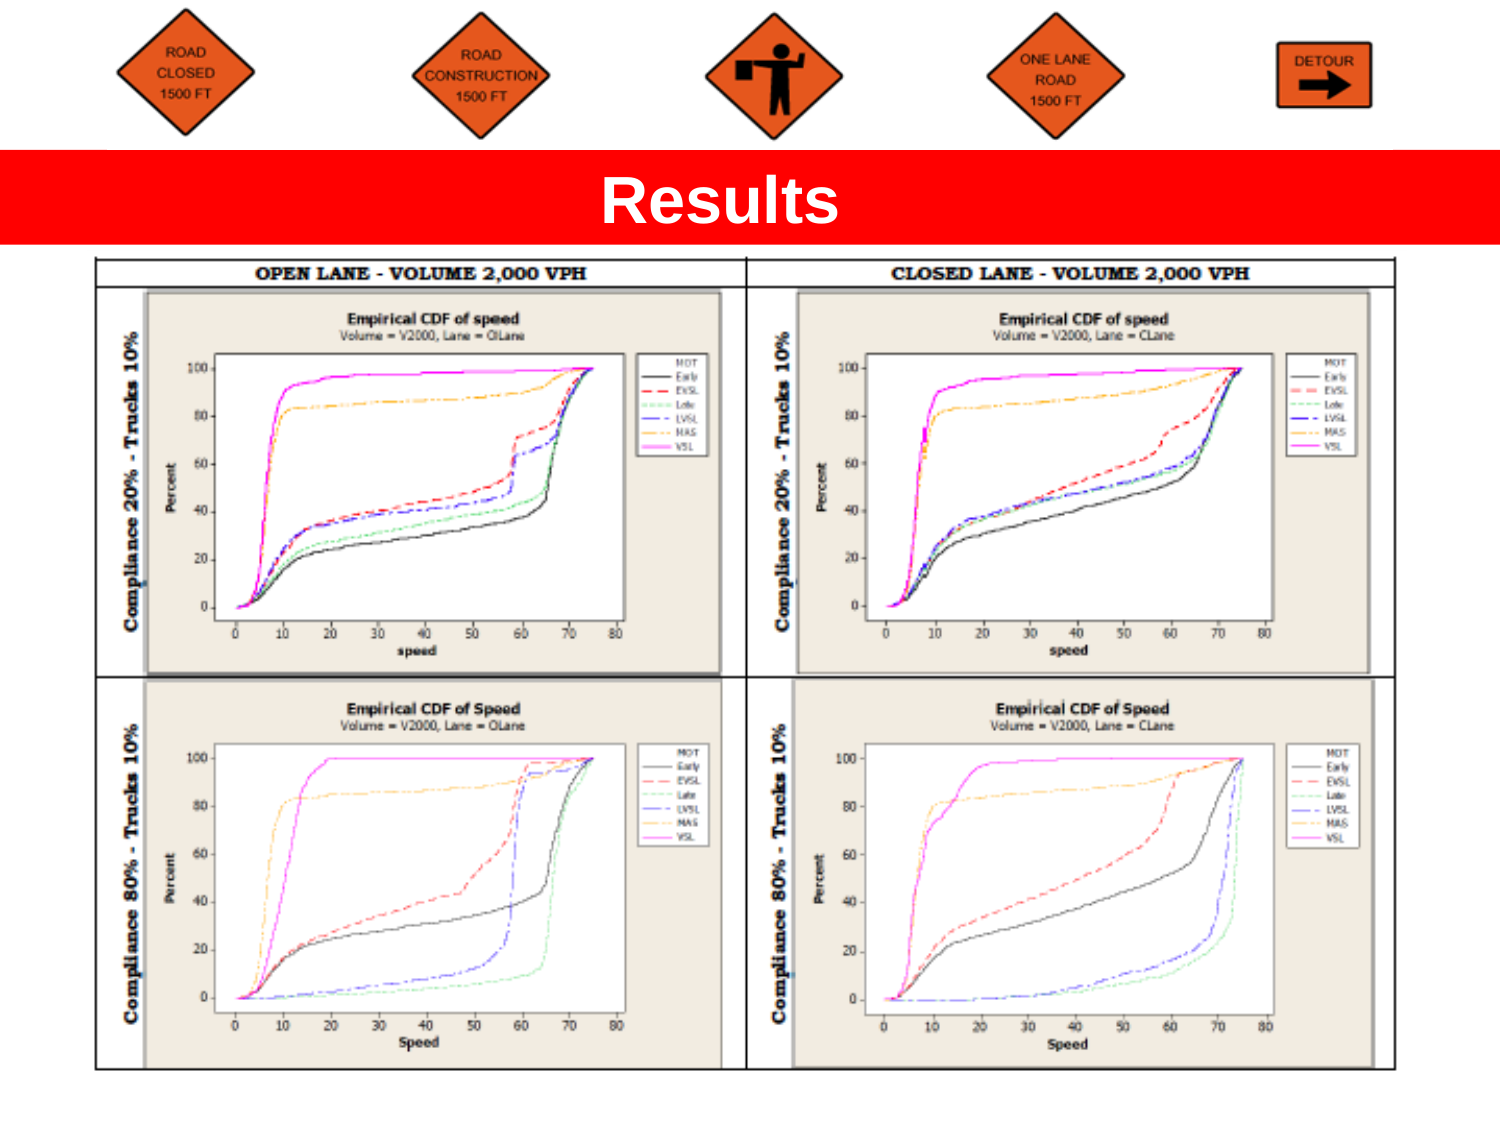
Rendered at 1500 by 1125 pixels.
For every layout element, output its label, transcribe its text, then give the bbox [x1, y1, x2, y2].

picture [107, 0, 1394, 151]
picture [87, 249, 1407, 1074]
text_box Results [0, 149, 1500, 245]
